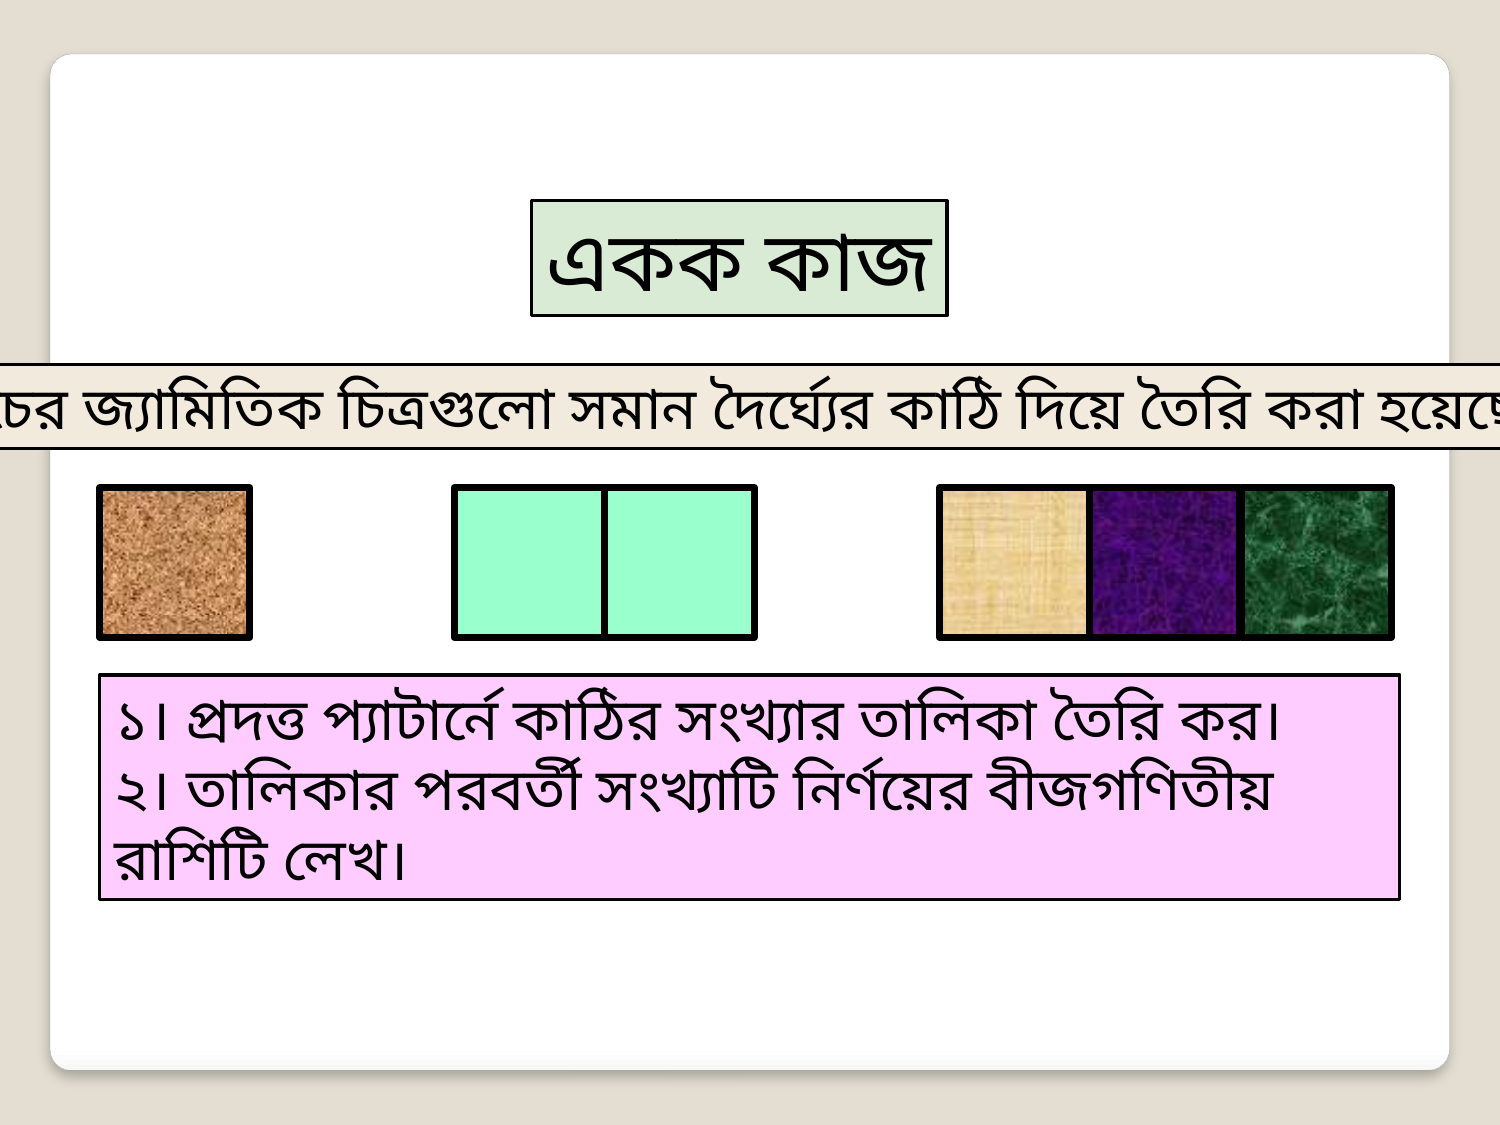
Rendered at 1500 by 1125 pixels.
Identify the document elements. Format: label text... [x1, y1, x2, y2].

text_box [453, 487, 755, 638]
text_box নিচের জ্যামিতিক চিত্রগুলো সমান দৈর্ঘ্যের কাঠি দিয়ে তৈরি করা হয়েছে। [0, 364, 1500, 449]
text_box ১। প্রদত্ত প্যাটার্নে কাঠির সংখ্যার তালিকা তৈরি কর। ২। তালিকার পরবর্তী সংখ্যাটি নির্ণয়ের বীজগণিতীয় রাশিটি লেখ। [99, 675, 1400, 900]
text_box একক কাজ [531, 200, 948, 316]
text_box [939, 487, 1392, 638]
text_box [96, 484, 253, 641]
